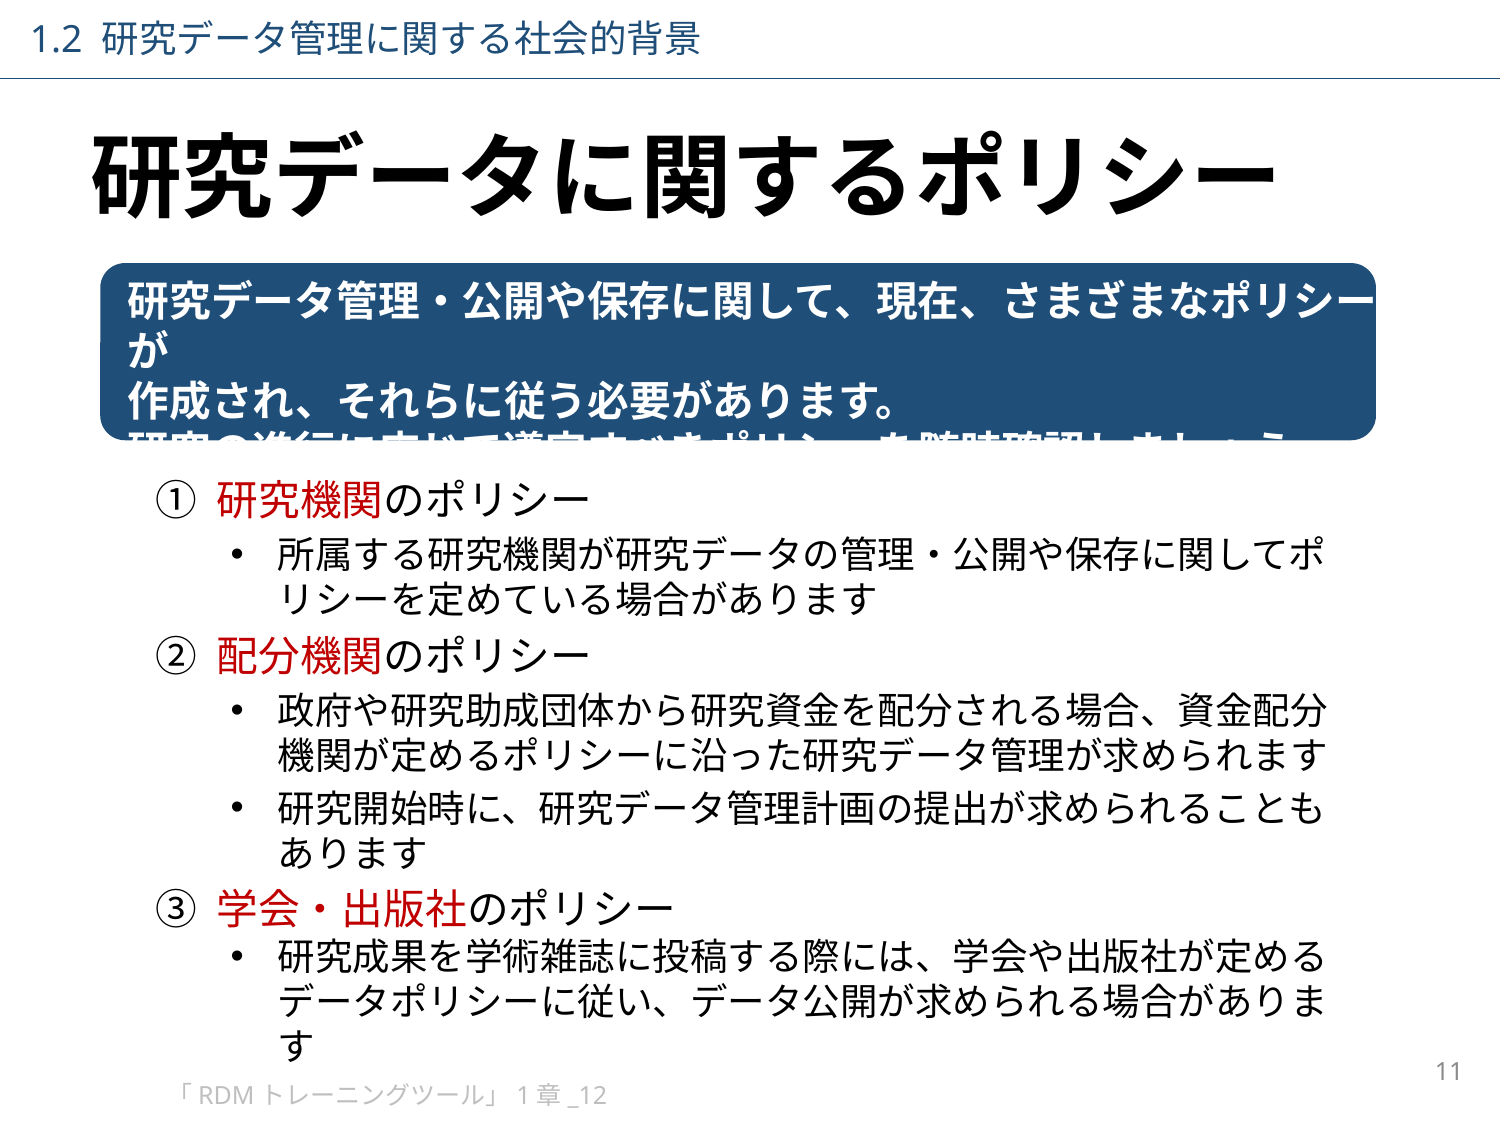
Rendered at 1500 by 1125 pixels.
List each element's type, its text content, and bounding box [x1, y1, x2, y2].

text_box 研究データ管理・公開や保存に関して、現在、さまざまなポリシーが 作成され、それらに従う必要があります。 研究の進行に応じて遵守すべきポリシーを随時確認しましょう。 [112, 267, 1406, 482]
text_box 1.2 研究データ管理に関する社会的背景 [15, 7, 717, 67]
text_box 「RDMトレーニングツール」1章_12 [152, 1072, 760, 1109]
text_box ① 研究機関のポリシー 所属する研究機関が研究データの管理・公開や保存に関してポリシーを定めている場合があります ② 配分機関のポリシー 政府や研究助成団体から研究資金を配分される場合、資金配分機関が定めるポリシーに沿った研究データ管理が求められます 研究開始時に、研究データ管理計画の提出が求められることも あります ③ 学会・出版社のポリシー 研究成果を学術雑誌に投稿する際には、学会や出版社が定めるデータポリシーに従い、データ公開が求められる場合があります [74, 466, 1354, 1106]
text_box [99, 261, 1367, 438]
title 研究データに関するポリシー [75, 149, 1341, 212]
